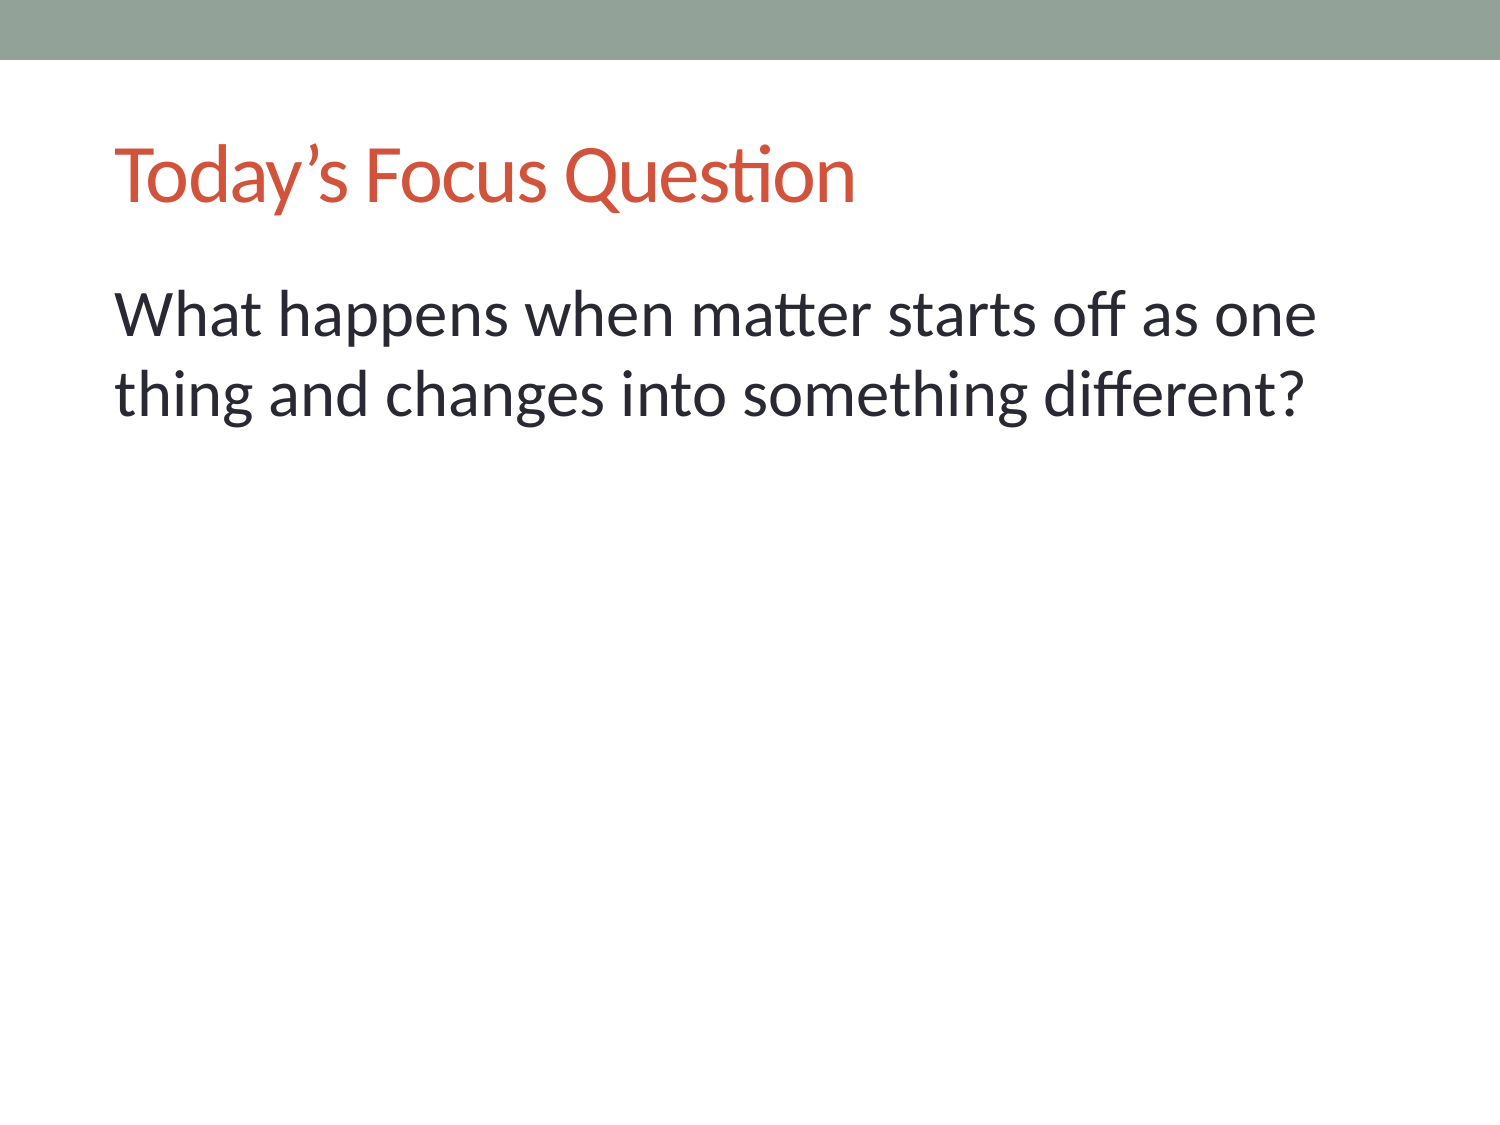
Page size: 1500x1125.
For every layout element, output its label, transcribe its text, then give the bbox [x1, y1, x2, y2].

title Today’s Focus Question [99, 87, 1425, 250]
list What happens when matter starts off as one thing and changes into something different? [99, 262, 1425, 1063]
